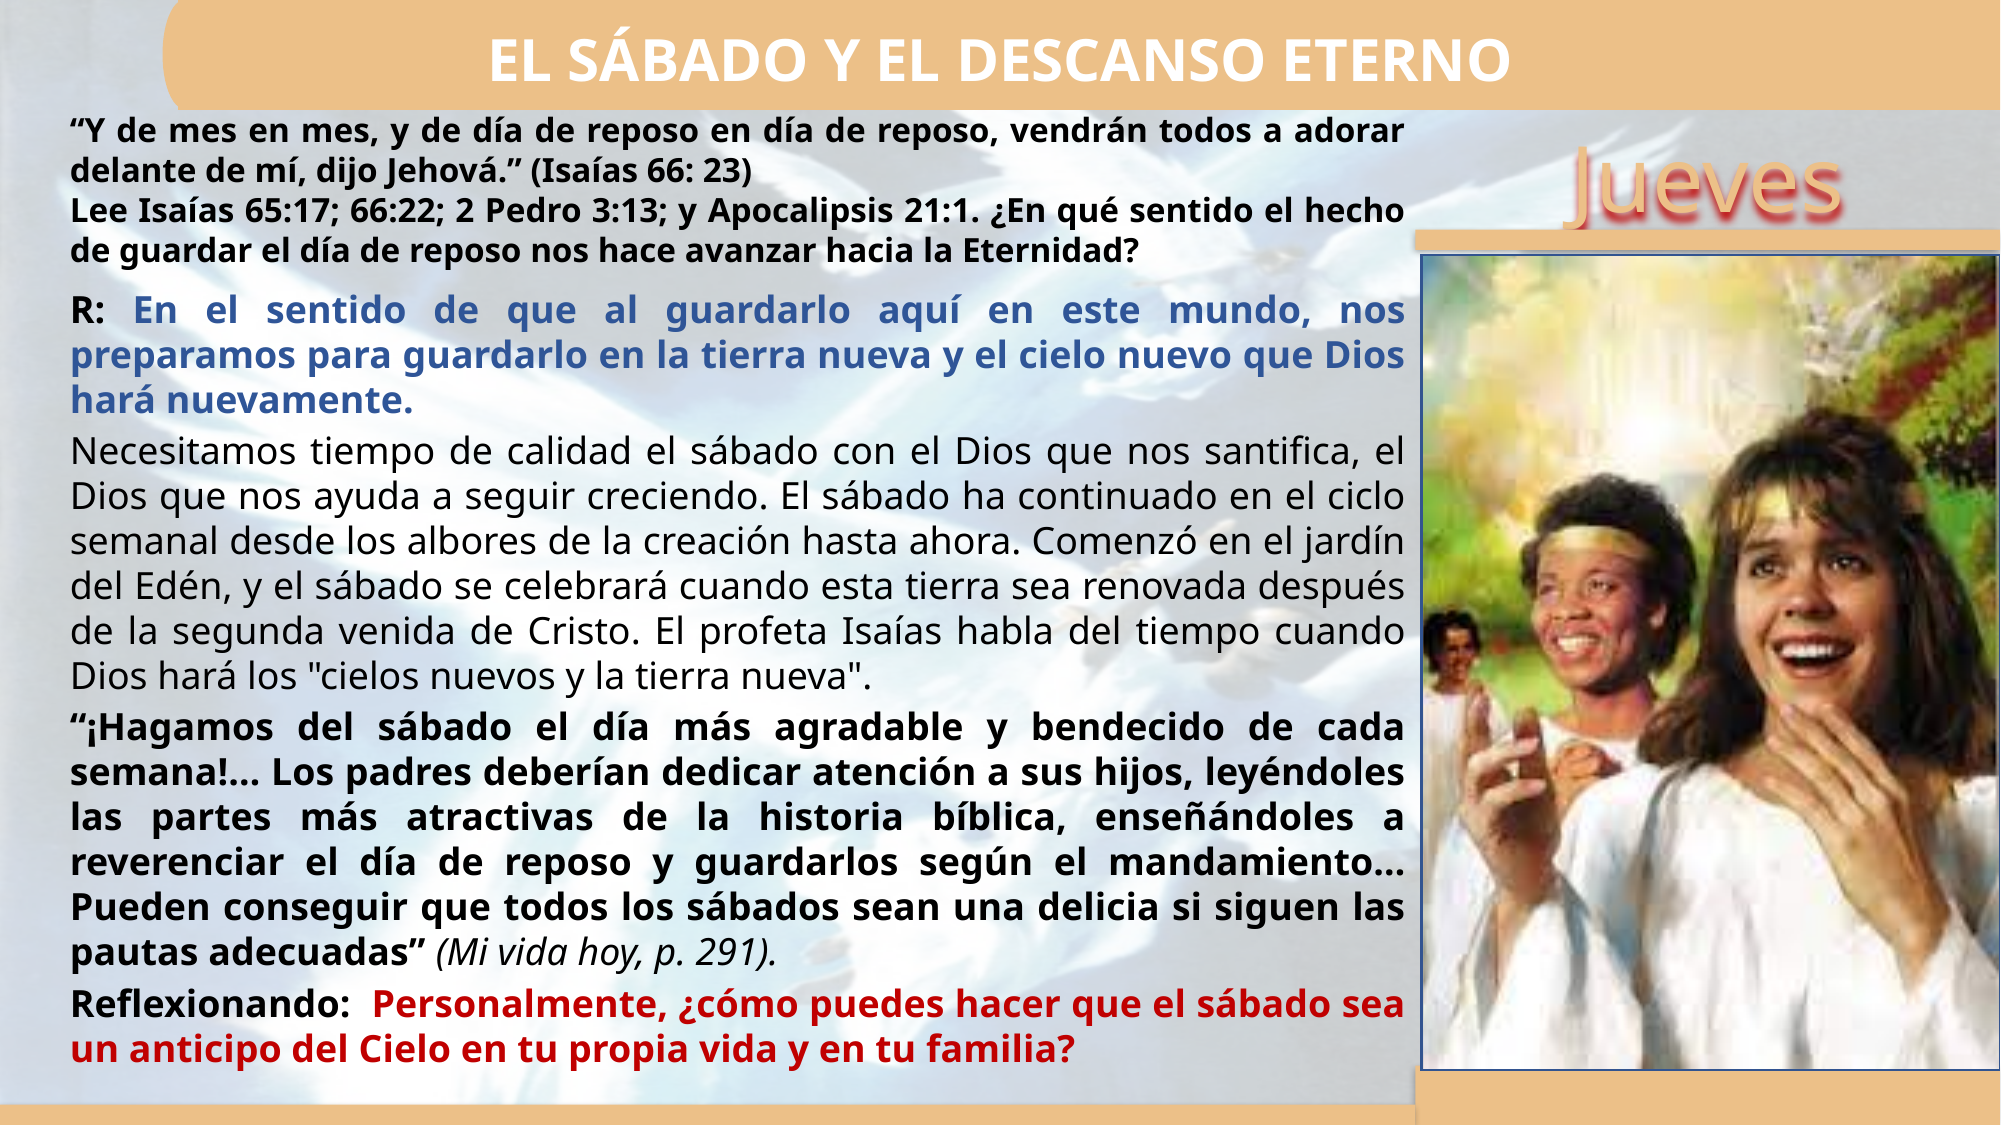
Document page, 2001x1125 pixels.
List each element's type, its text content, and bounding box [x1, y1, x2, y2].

text_box [1420, 254, 2000, 1071]
text_box EL SÁBADO Y EL DESCANSO ETERNO [0, 16, 2000, 101]
text_box R: En el sentido de que al guardarlo aquí en este mundo, nos preparamos para guardarlo en la tierra nueva y el cielo nuevo que Dios hará nuevamente. Necesitamos tiempo de calidad el sábado con el Dios que nos santifica, el Dios que nos ayuda a seguir creciendo. El sábado ha continuado en el ciclo semanal desde los albores de la creación hasta ahora. Comenzó en el jardín del Edén, y el sábado se celebrará cuando esta tierra sea renovada después de la segunda venida de Cristo. El profeta Isaías habla del tiempo cuando Dios hará los "cielos nuevos y la tierra nueva". “¡Hagamos del sábado el día más agradable y bendecido de cada semana!… Los padres deberían dedicar atención a sus hijos, leyéndoles las partes más atractivas de la historia bíblica, enseñándoles a reverenciar el día de reposo y guardarlos según el mandamiento… Pueden conseguir que todos los sábados sean una delicia si siguen las pautas adecuadas” (Mi vida hoy, p. 291). Reflexionando: Personalmente, ¿cómo puedes hacer que el sábado sea un anticipo del Cielo en tu propia vida y en tu familia? [55, 278, 1422, 1118]
text_box “Y de mes en mes, y de día de reposo en día de reposo, vendrán todos a adorar delante de mí, dijo Jehová.” (Isaías 66: 23) Lee Isaías 65:17; 66:22; 2 Pedro 3:13; y Apocalipsis 21:1. ¿En qué sentido el hecho de guardar el día de reposo nos hace avanzar hacia la Eternidad? [55, 101, 1422, 277]
